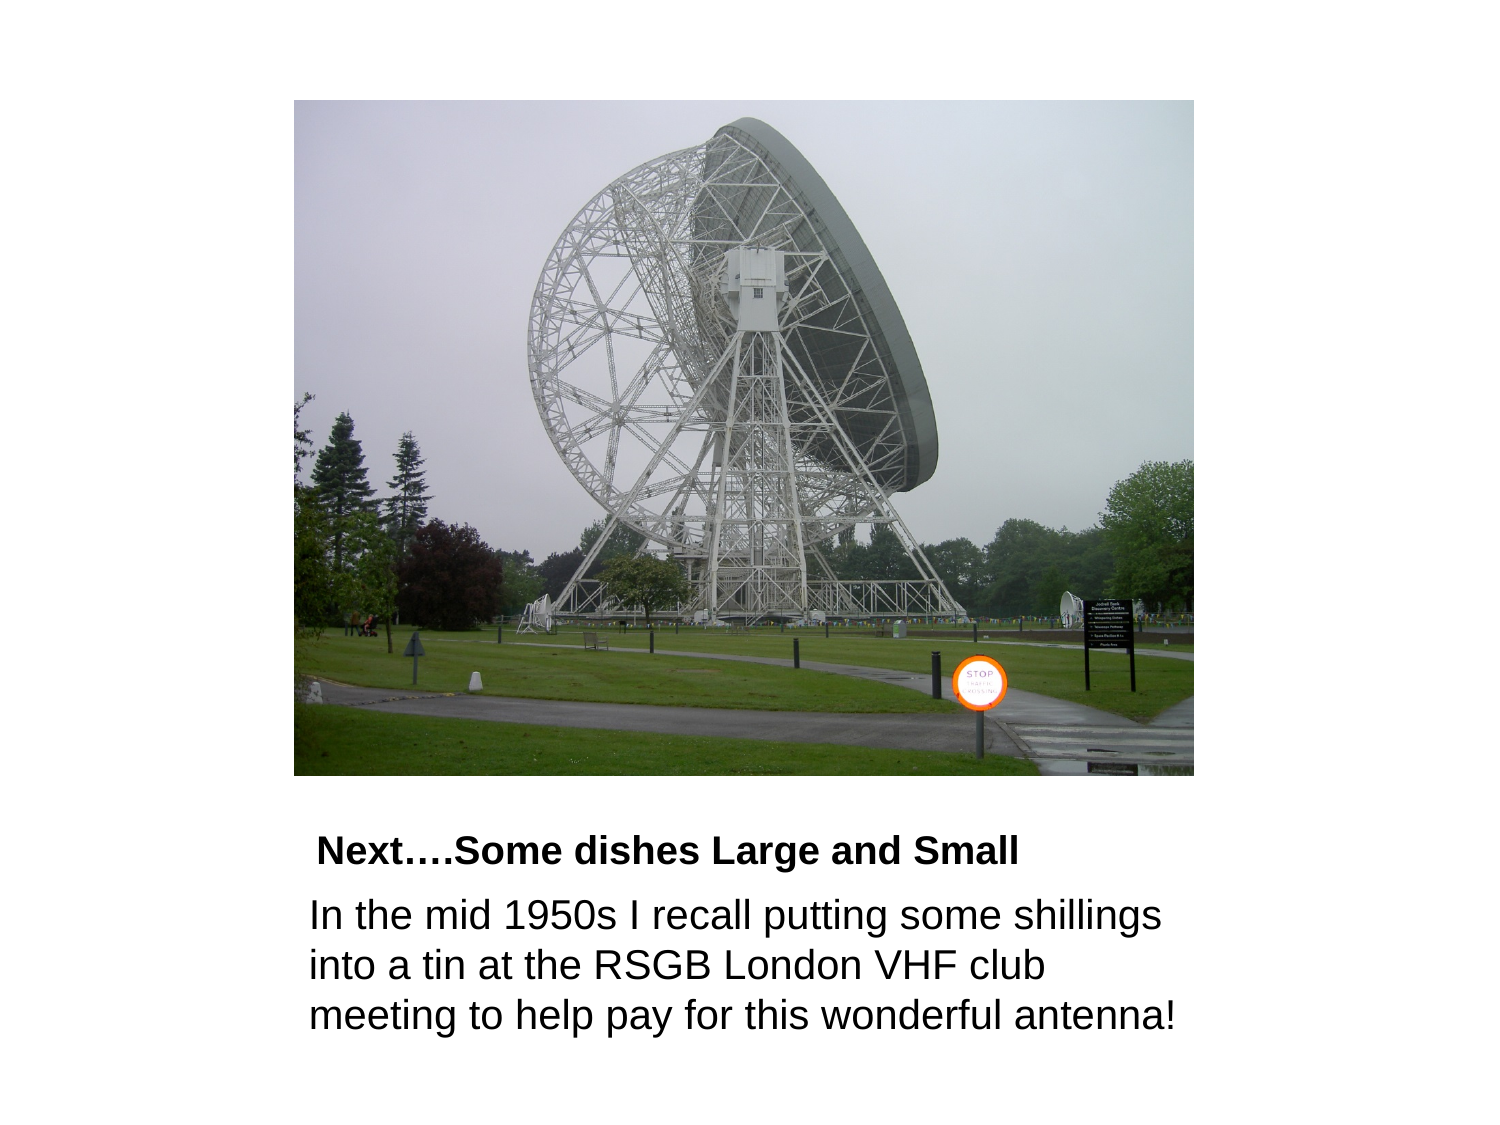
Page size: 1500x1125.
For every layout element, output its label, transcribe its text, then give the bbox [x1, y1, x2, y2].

title Next….Some dishes Large and Small [294, 787, 1194, 880]
picture [293, 100, 1195, 776]
list In the mid 1950s I recall putting some shillings into a tin at the RSGB London VHF club meeting to help pay for this wonderful antenna! [294, 880, 1194, 1013]
